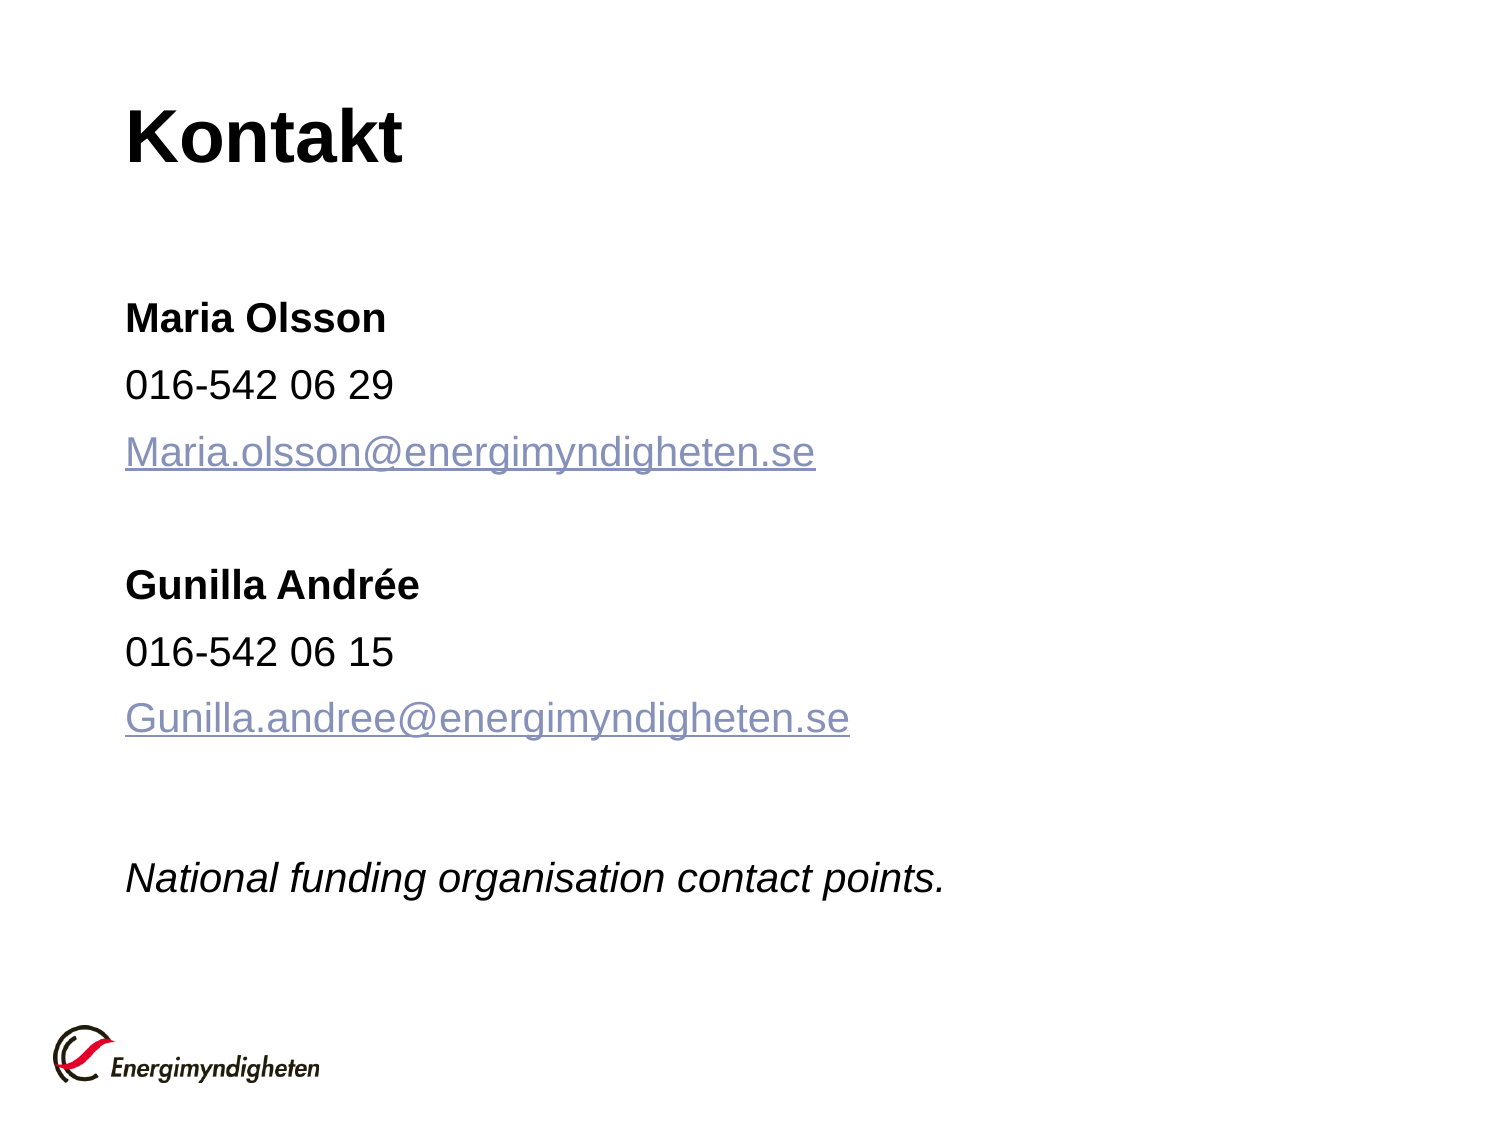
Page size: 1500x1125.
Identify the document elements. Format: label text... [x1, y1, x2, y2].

list Maria Olsson 016-542 06 29 Maria.olsson@energimyndigheten.se Gunilla Andrée 016-542 06 15 Gunilla.andree@energimyndigheten.se National funding organisation contact points. [124, 290, 1377, 977]
picture [53, 1025, 319, 1083]
title Kontakt [124, 93, 1377, 256]
